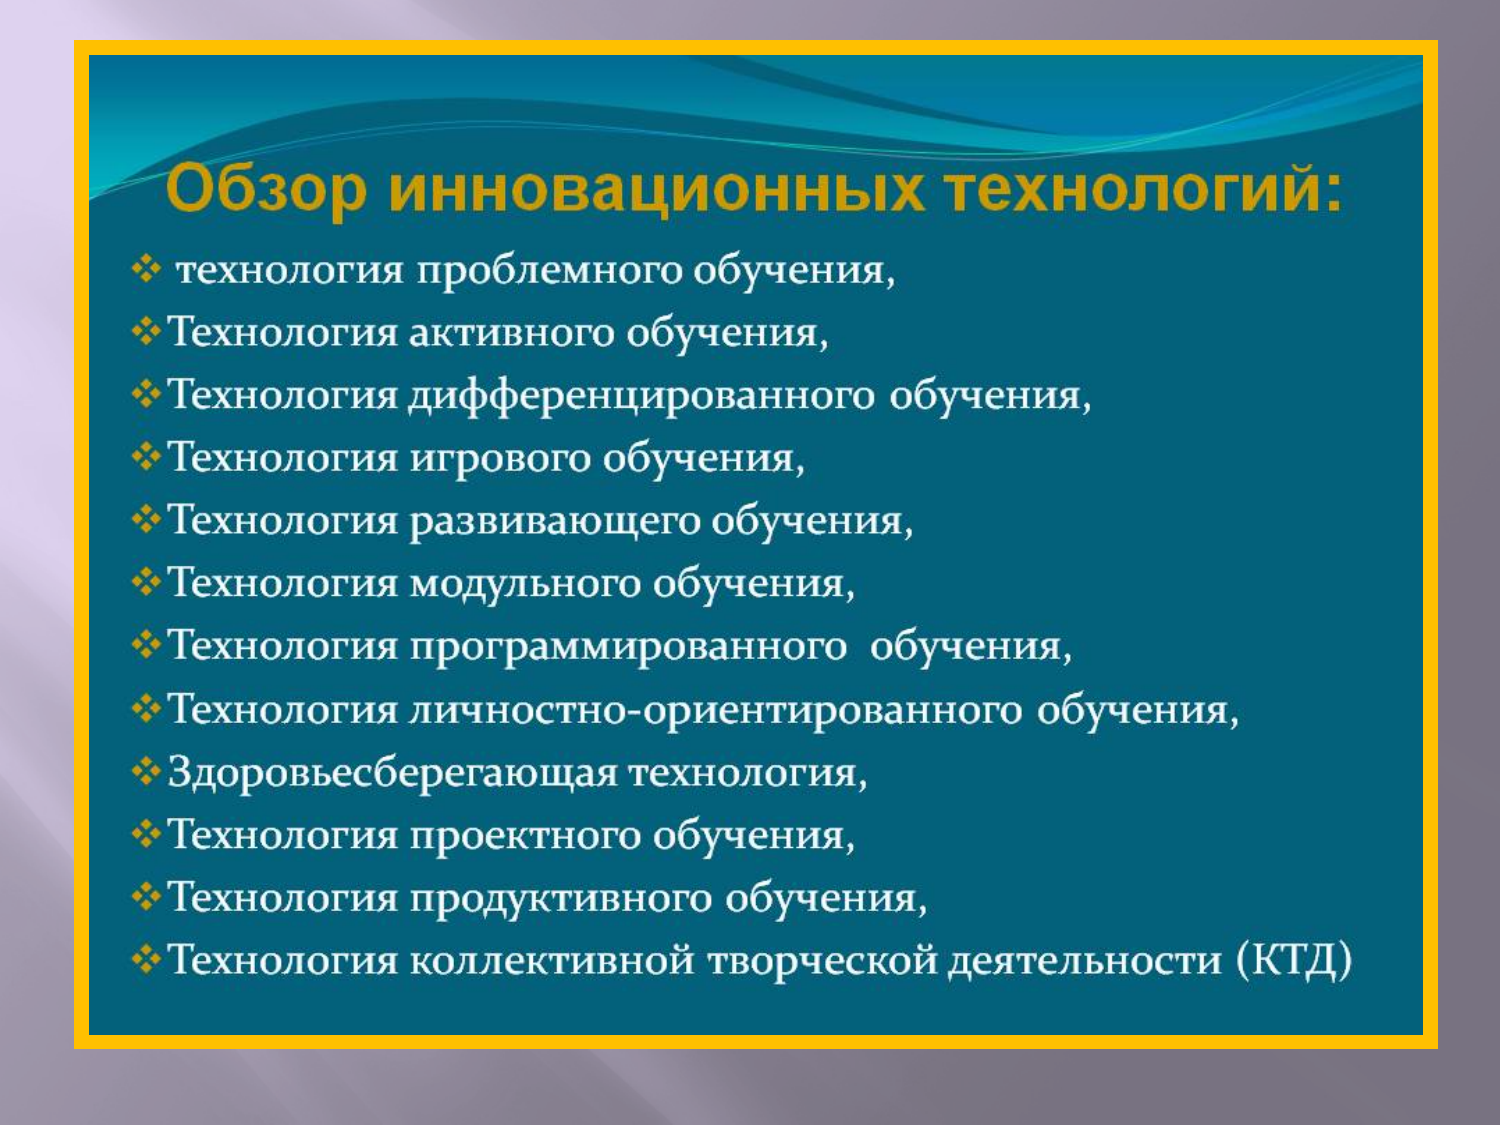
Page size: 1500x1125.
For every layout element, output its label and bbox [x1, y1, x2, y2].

list [88, 54, 1424, 1036]
